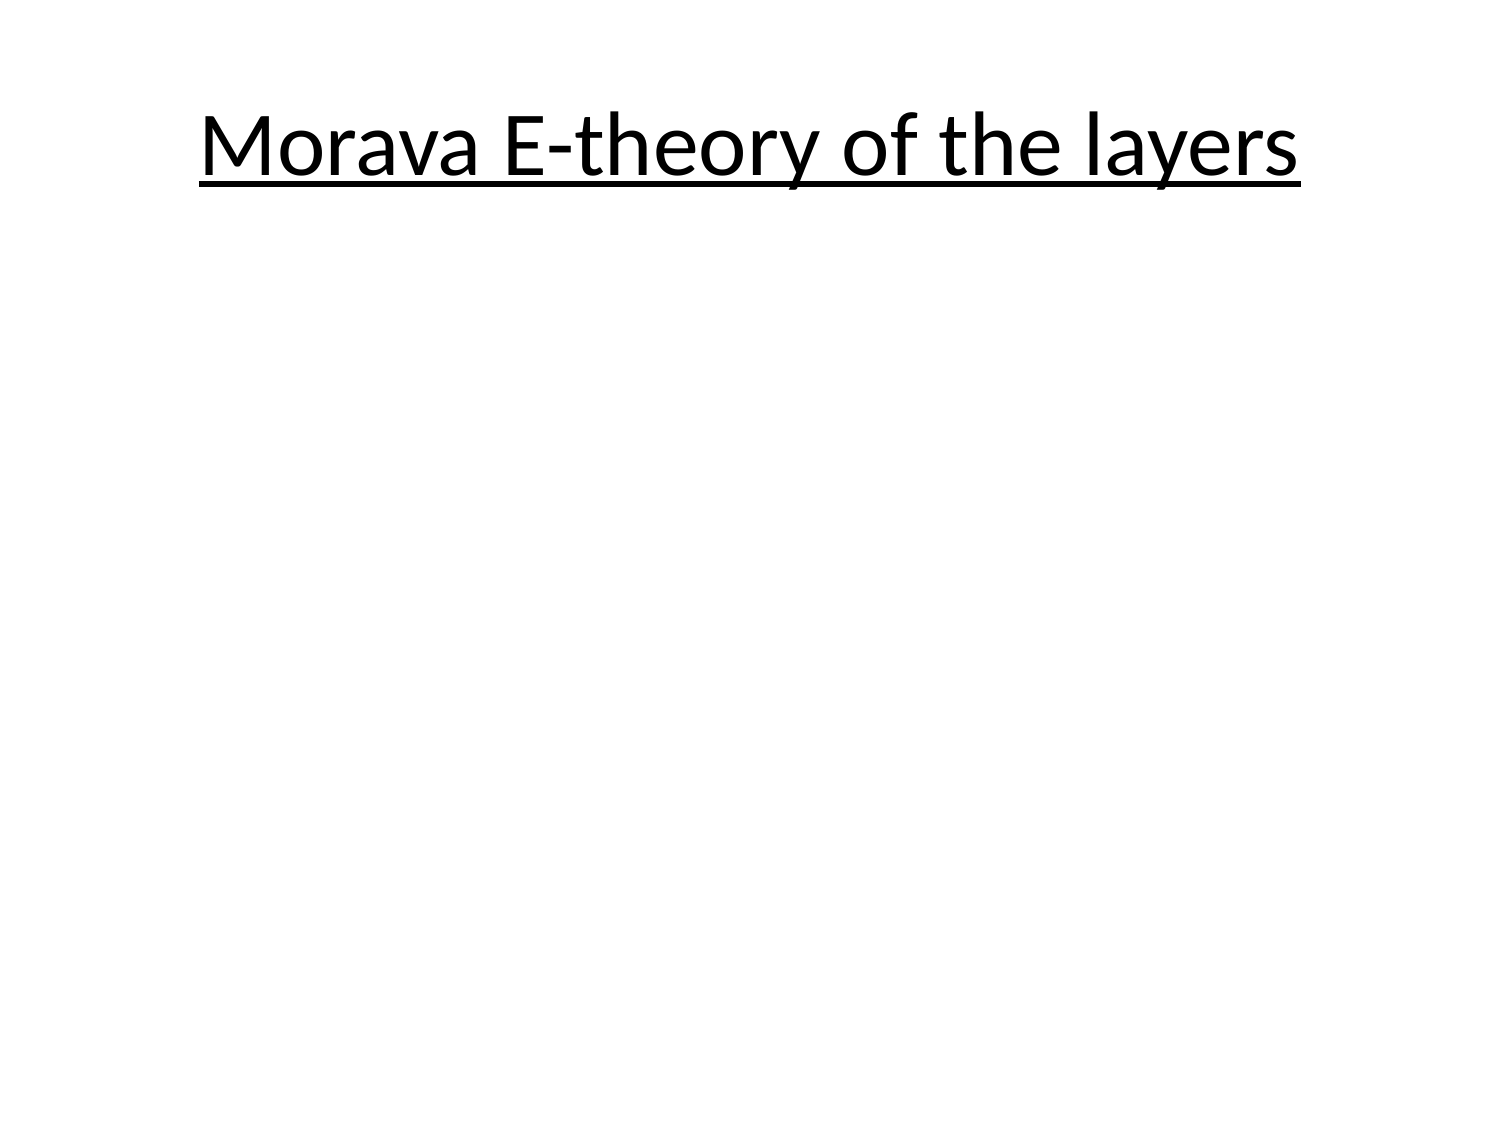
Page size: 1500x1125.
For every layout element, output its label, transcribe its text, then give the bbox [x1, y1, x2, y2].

title Morava E-theory of the layers [75, 45, 1425, 233]
